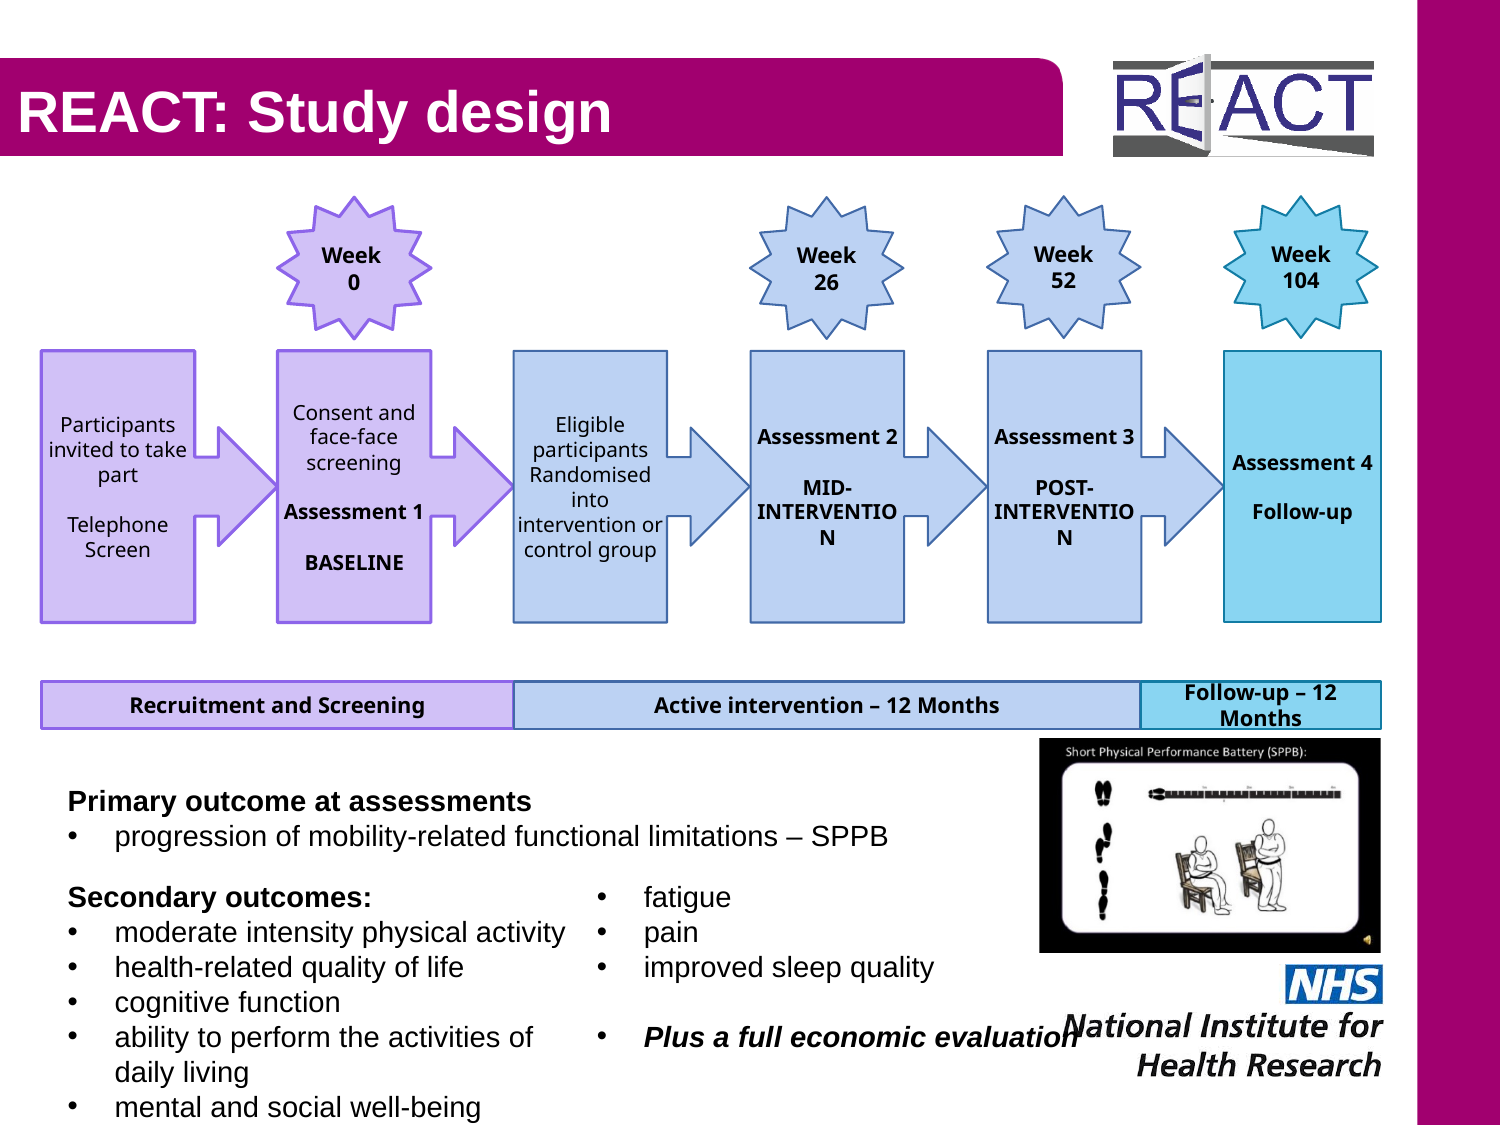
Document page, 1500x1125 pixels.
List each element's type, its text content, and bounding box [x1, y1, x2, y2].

text_box Follow-up – 12 Months [1140, 681, 1381, 729]
picture [1141, 964, 1384, 1077]
text_box Eligible participants Randomised into intervention or control group [513, 350, 750, 623]
text_box Recruitment and Screening [41, 681, 513, 729]
text_box REACT: Study design [3, 66, 1079, 161]
text_box Assessment 2 MID-INTERVENTION [750, 350, 987, 623]
text_box Participants invited to take part Telephone Screen [41, 350, 277, 623]
text_box Assessment 3 POST-INTERVENTION [987, 350, 1224, 623]
picture [1113, 53, 1375, 157]
text_box Week 52 [986, 196, 1141, 338]
text_box Secondary outcomes: moderate intensity physical activity health-related quality of life cognitive function ability to perform the activities of daily living mental and social well-being fatigue pain improved sleep quality Plus a full economic evaluation [53, 871, 1141, 1125]
text_box Active intervention – 12 Months [513, 681, 1140, 729]
text_box Week 0 [277, 197, 432, 339]
text_box Assessment 4 Follow-up [1224, 350, 1381, 623]
picture [1038, 738, 1381, 953]
text_box Primary outcome at assessments progression of mobility-related functional limitations – SPPB [53, 775, 1033, 860]
text_box Consent and face-face screening Assessment 1 BASELINE [277, 350, 513, 623]
text_box [1079, 29, 1408, 186]
text_box Week 104 [1224, 196, 1378, 338]
text_box Week 26 [749, 197, 904, 339]
picture [0, 58, 1063, 156]
